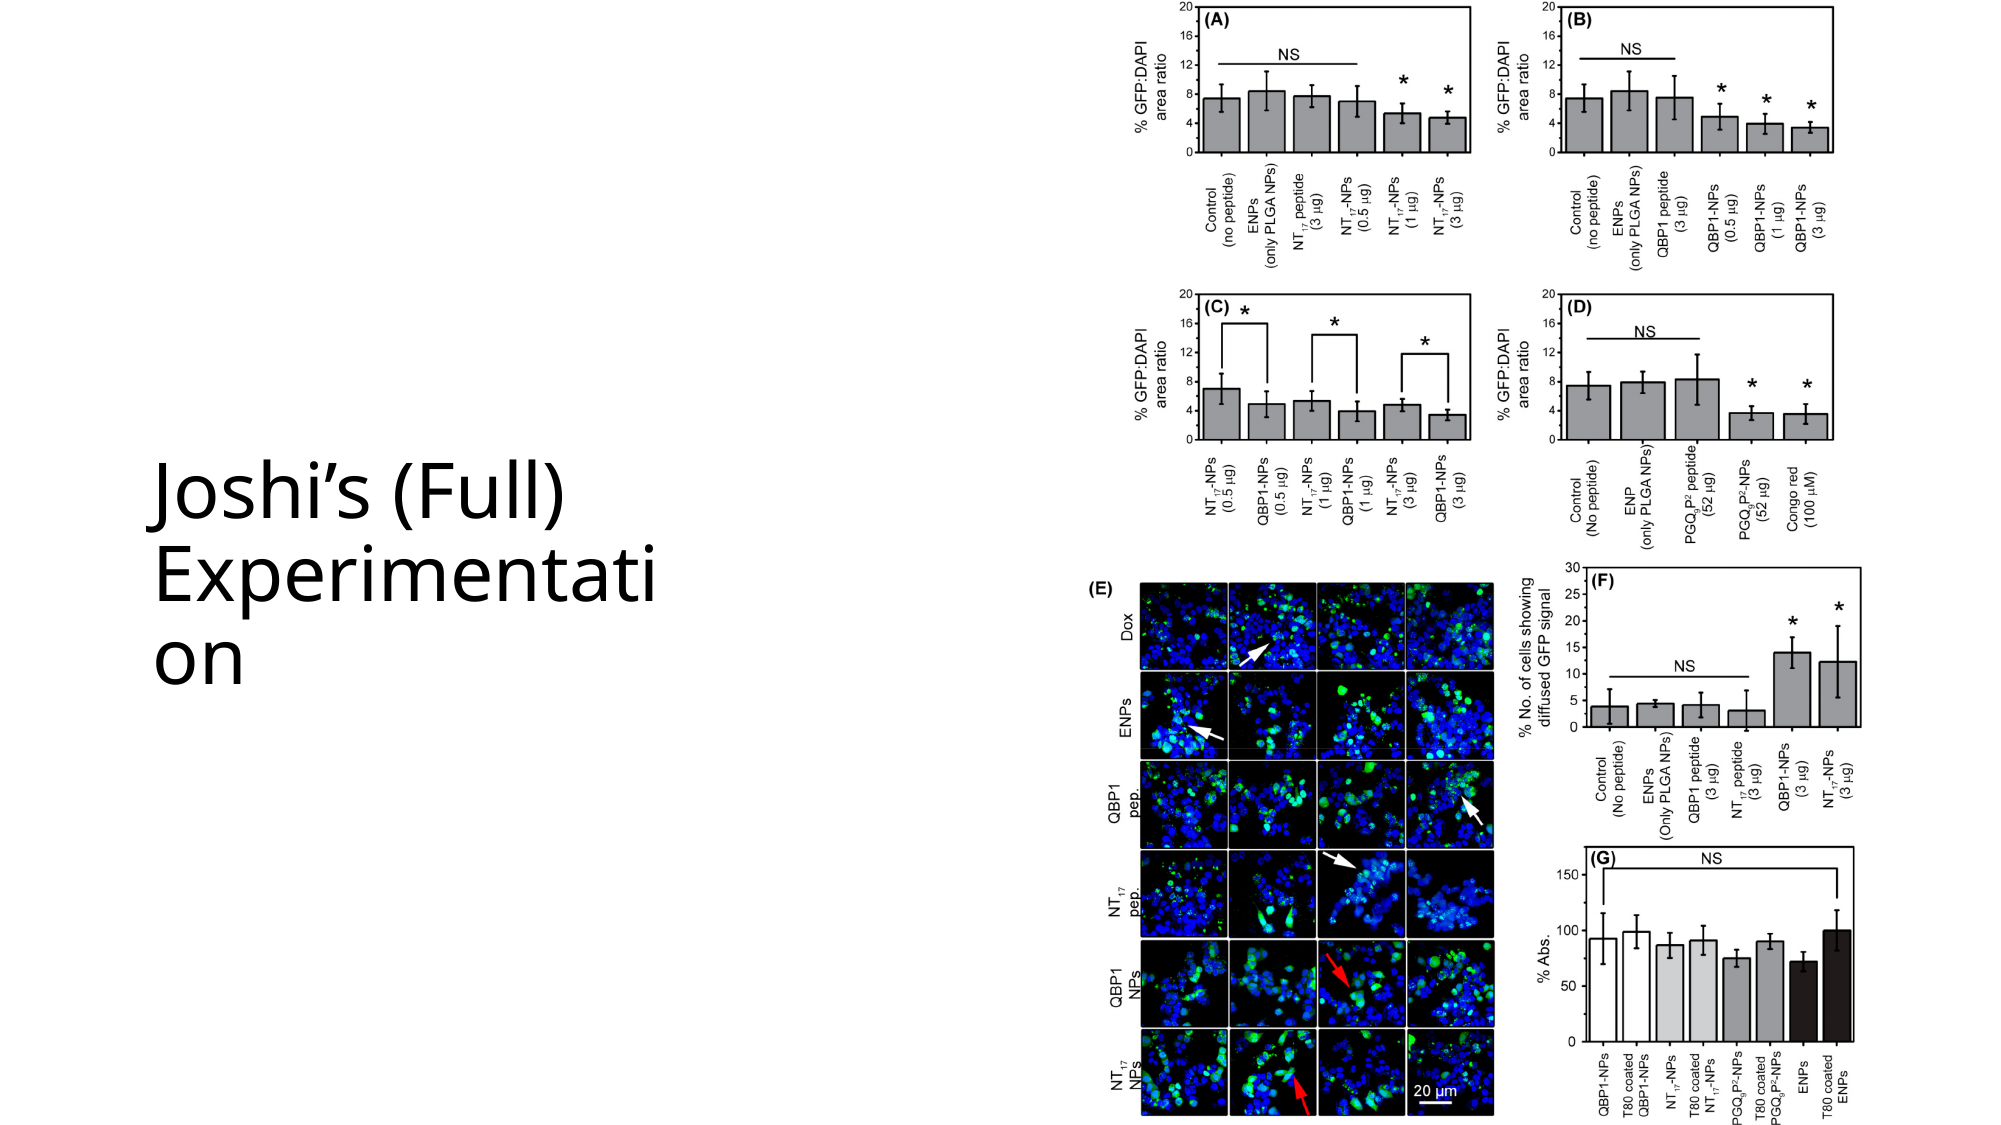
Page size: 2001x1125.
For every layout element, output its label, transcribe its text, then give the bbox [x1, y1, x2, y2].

title Joshi’s (Full) Experimentation [138, 95, 690, 710]
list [1089, 0, 1862, 1125]
